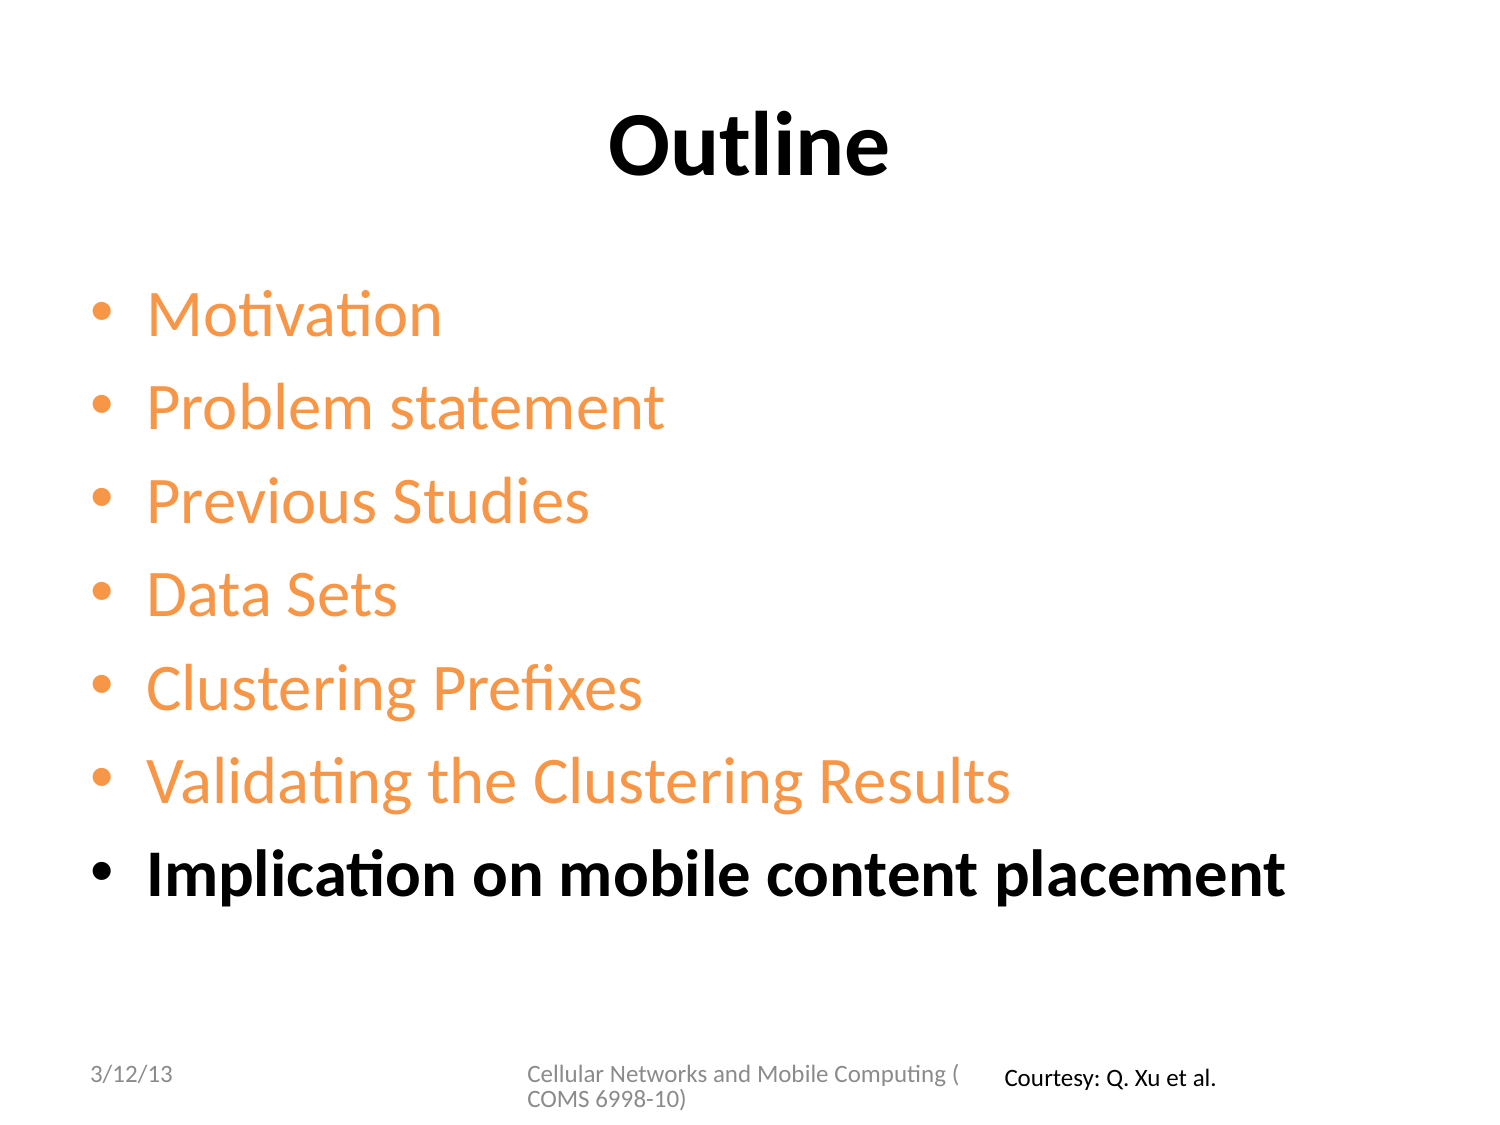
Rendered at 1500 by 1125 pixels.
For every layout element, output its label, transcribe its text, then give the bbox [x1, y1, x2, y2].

footer Cellular Networks and Mobile Computing (COMS 6998-10) [512, 1042, 988, 1103]
text_box Courtesy: Q. Xu et al. [989, 1054, 1233, 1100]
title Outline [75, 45, 1425, 233]
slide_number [75, 1042, 425, 1103]
list Motivation Problem statement Previous Studies Data Sets Clustering Prefixes Validating the Clustering Results Implication on mobile content placement [75, 262, 1425, 1005]
